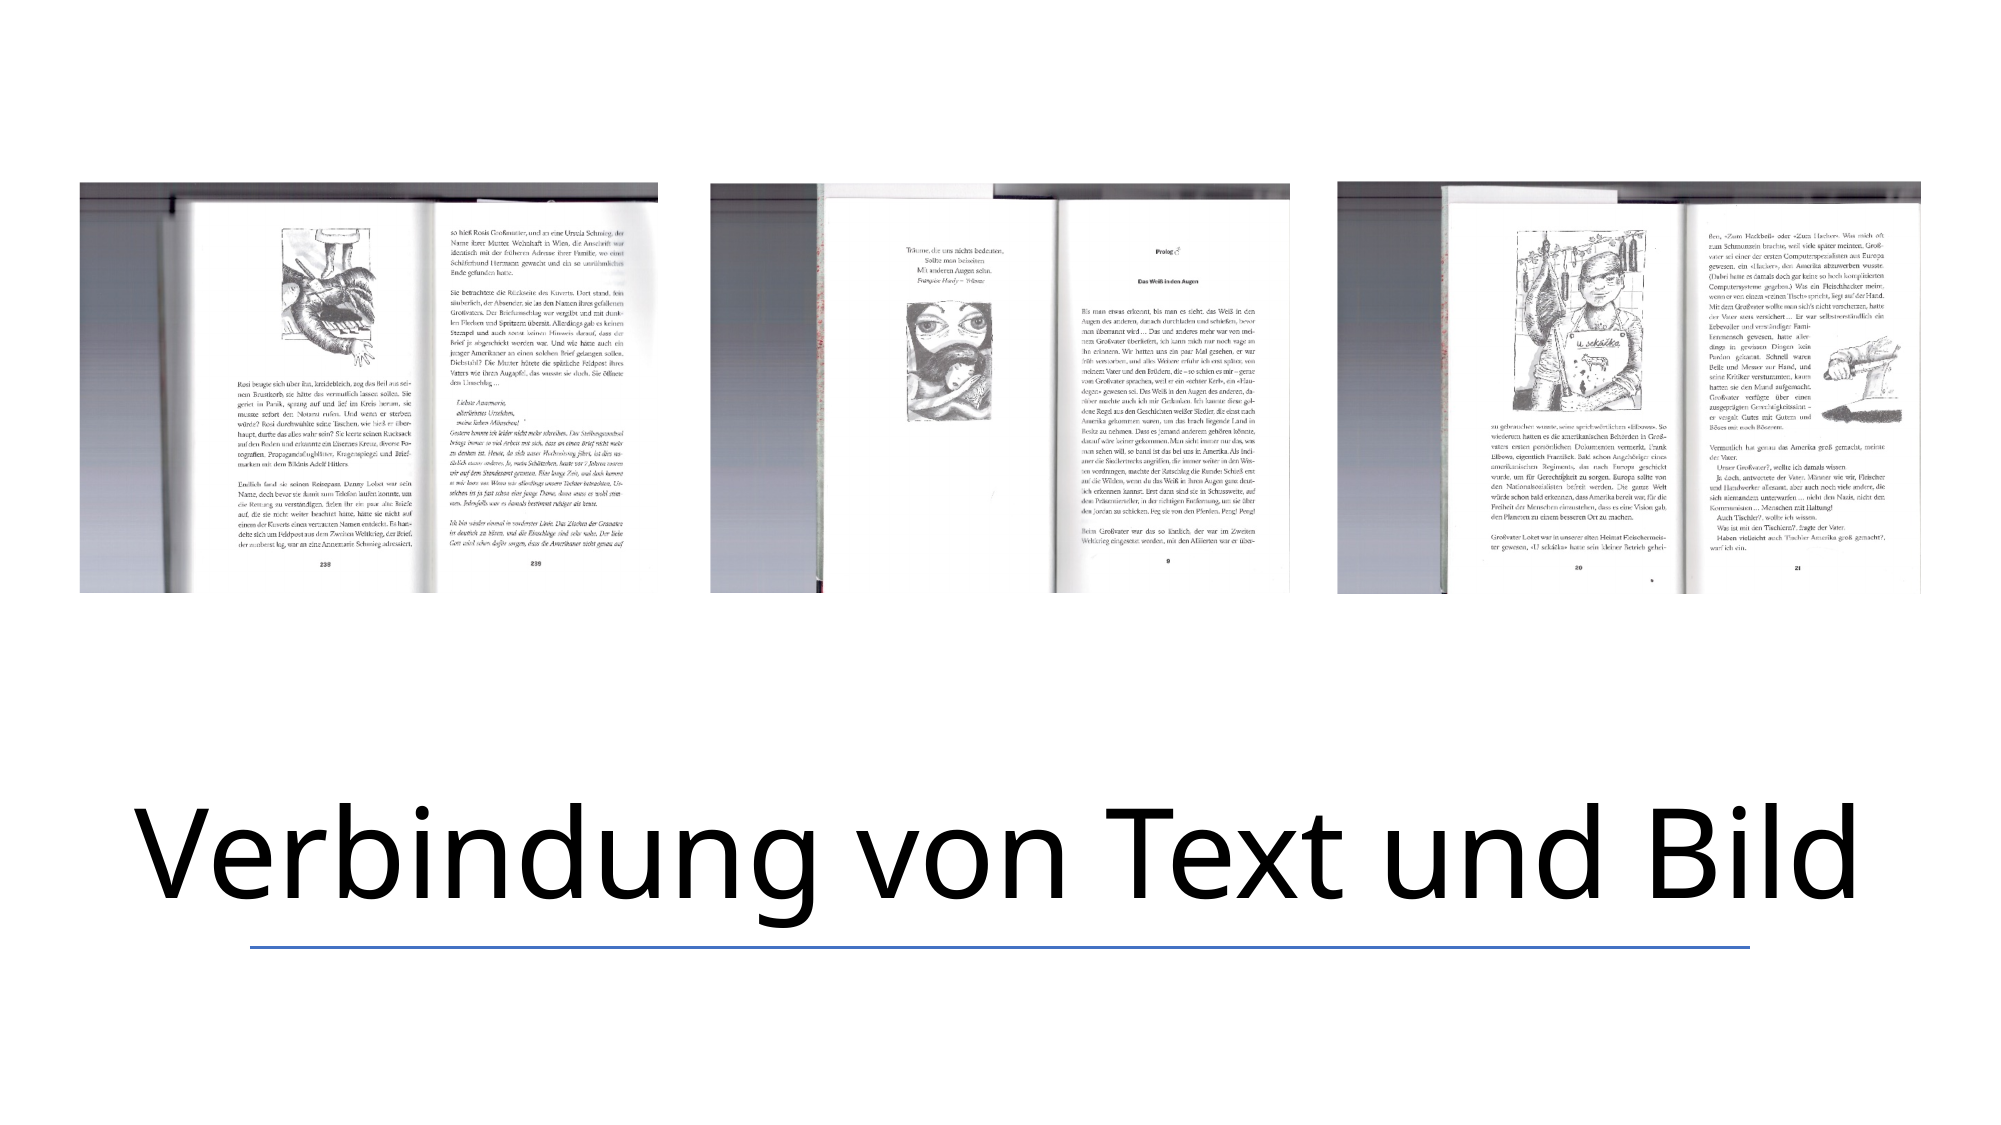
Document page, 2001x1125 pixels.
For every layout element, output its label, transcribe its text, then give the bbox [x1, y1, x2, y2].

picture [80, 98, 658, 678]
title Verbindung von Text und Bild [105, 749, 1895, 933]
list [795, 98, 1205, 677]
picture [1205, 184, 1290, 593]
picture [711, 184, 795, 593]
picture [1338, 96, 1920, 680]
